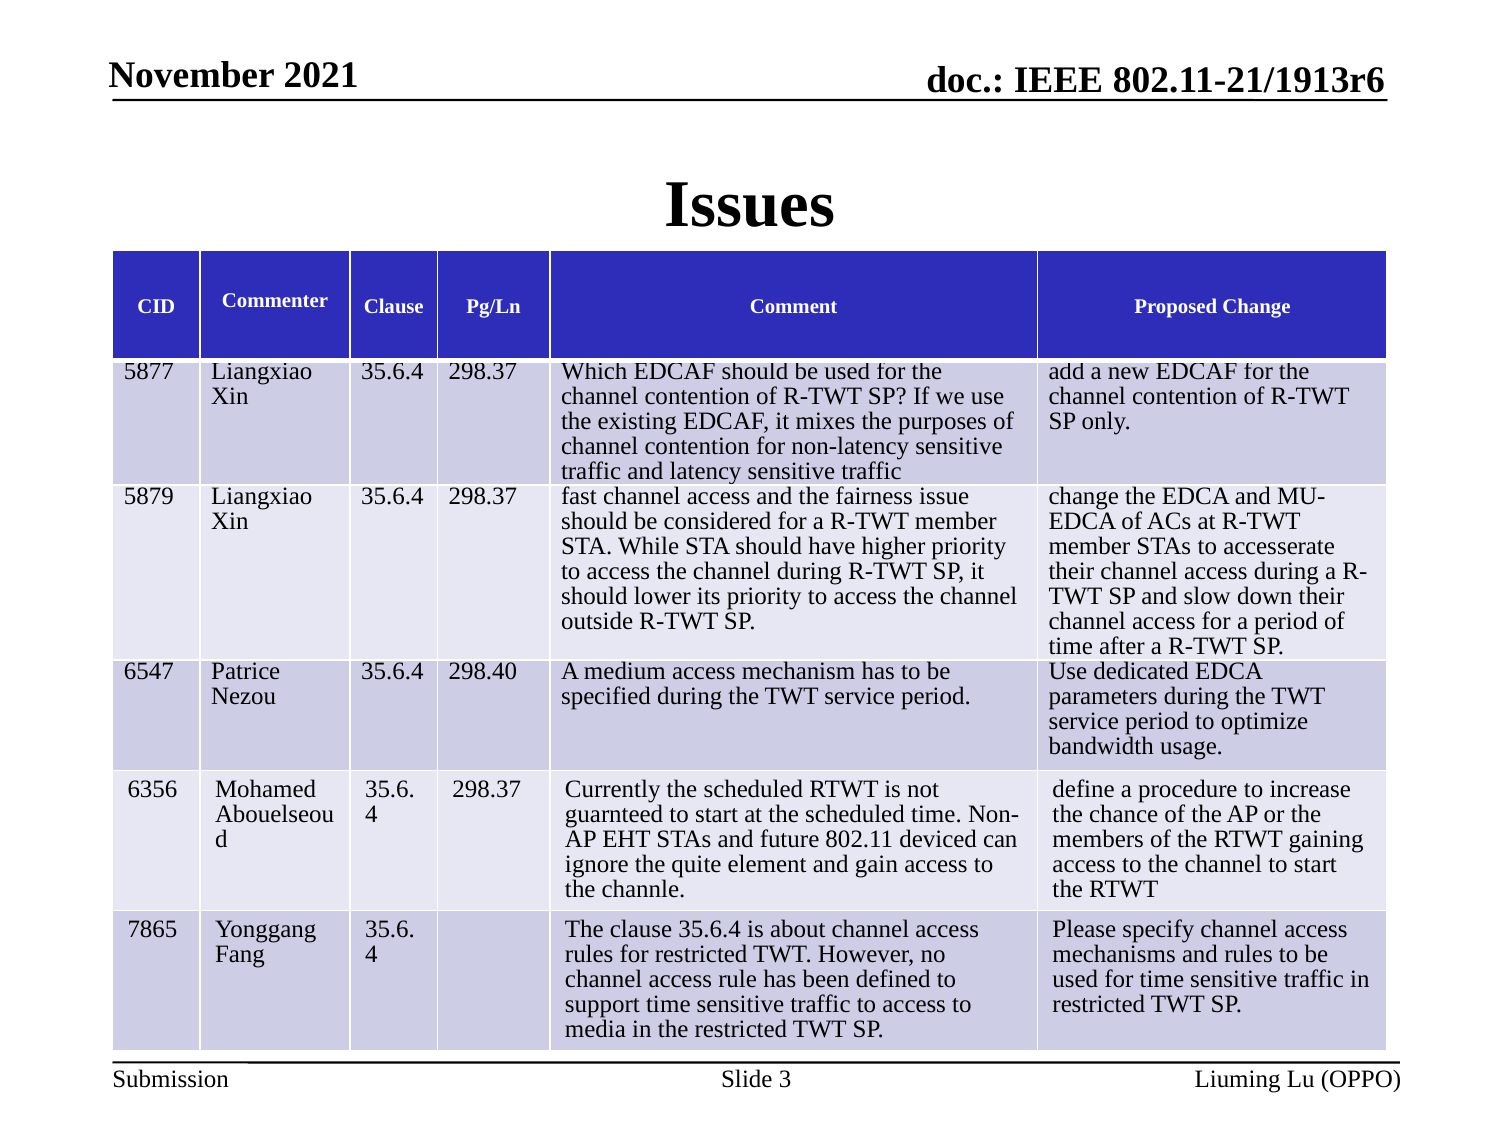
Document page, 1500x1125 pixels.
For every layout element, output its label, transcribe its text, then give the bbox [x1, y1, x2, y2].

table_cell Patrice Nezou [201, 661, 349, 770]
slide_number Slide 3 [712, 1061, 800, 1093]
table_cell 35.6.4 [351, 486, 437, 659]
footer Liuming Lu (OPPO) [949, 1061, 1402, 1093]
table_cell Liangxiao Xin [201, 486, 349, 659]
table_cell 35.6.4 [351, 771, 437, 910]
table_cell fast channel access and the fairness issue should be considered for a R-TWT member STA. While STA should have higher priority to access the channel during R-TWT SP, it should lower its priority to access the channel outside R-TWT SP. [551, 486, 1037, 659]
table_cell Currently the scheduled RTWT is not guarnteed to start at the scheduled time. Non-AP EHT STAs and future 802.11 deviced can ignore the quite element and gain access to the channle. [551, 771, 1037, 910]
table_cell [438, 911, 549, 1050]
table_header CID [113, 251, 199, 358]
table_cell 6547 [113, 661, 199, 770]
table_cell Mohamed Abouelseoud [201, 771, 349, 910]
table_header Comment [551, 251, 1037, 358]
table_header Proposed Change [1038, 251, 1386, 358]
table_cell add a new EDCAF for the channel contention of R-TWT SP only. [1038, 363, 1386, 484]
title Issues [112, 112, 1388, 249]
table_cell 298.37 [438, 363, 549, 484]
table_cell Use dedicated EDCA parameters during the TWT service period to optimize bandwidth usage. [1038, 661, 1386, 770]
table_cell change the EDCA and MU-EDCA of ACs at R-TWT member STAs to accesserate their channel access during a R-TWT SP and slow down their channel access for a period of time after a R-TWT SP. [1038, 486, 1386, 659]
table_cell Liangxiao Xin [201, 363, 349, 484]
table_header Commenter [201, 251, 349, 358]
table_cell 298.37 [438, 486, 549, 659]
table_cell 35.6.4 [351, 911, 437, 1050]
table_cell 5879 [113, 486, 199, 659]
table_cell 5877 [113, 363, 199, 484]
table_header Clause [351, 251, 437, 358]
table_cell define a procedure to increase the chance of the AP or the members of the RTWT gaining access to the channel to start the RTWT [1038, 771, 1386, 910]
table_cell 35.6.4 [351, 363, 437, 484]
table_cell Yonggang Fang [201, 911, 349, 1050]
table_cell 35.6.4 [351, 661, 437, 770]
table_cell The clause 35.6.4 is about channel access rules for restricted TWT. However, no channel access rule has been defined to support time sensitive traffic to access to media in the restricted TWT SP. [551, 911, 1037, 1050]
table_header Pg/Ln [438, 251, 549, 358]
table_cell 7865 [113, 911, 199, 1050]
table_cell 298.37 [438, 771, 549, 910]
table_cell Which EDCAF should be used for the channel contention of R-TWT SP? If we use the existing EDCAF, it mixes the purposes of channel contention for non-latency sensitive traffic and latency sensitive traffic [551, 363, 1037, 484]
table_cell A medium access mechanism has to be specified during the TWT service period. [551, 661, 1037, 770]
table_cell 298.40 [438, 661, 549, 770]
table_cell Please specify channel access mechanisms and rules to be used for time sensitive traffic in restricted TWT SP. [1038, 911, 1386, 1050]
table_cell 6356 [113, 771, 199, 910]
